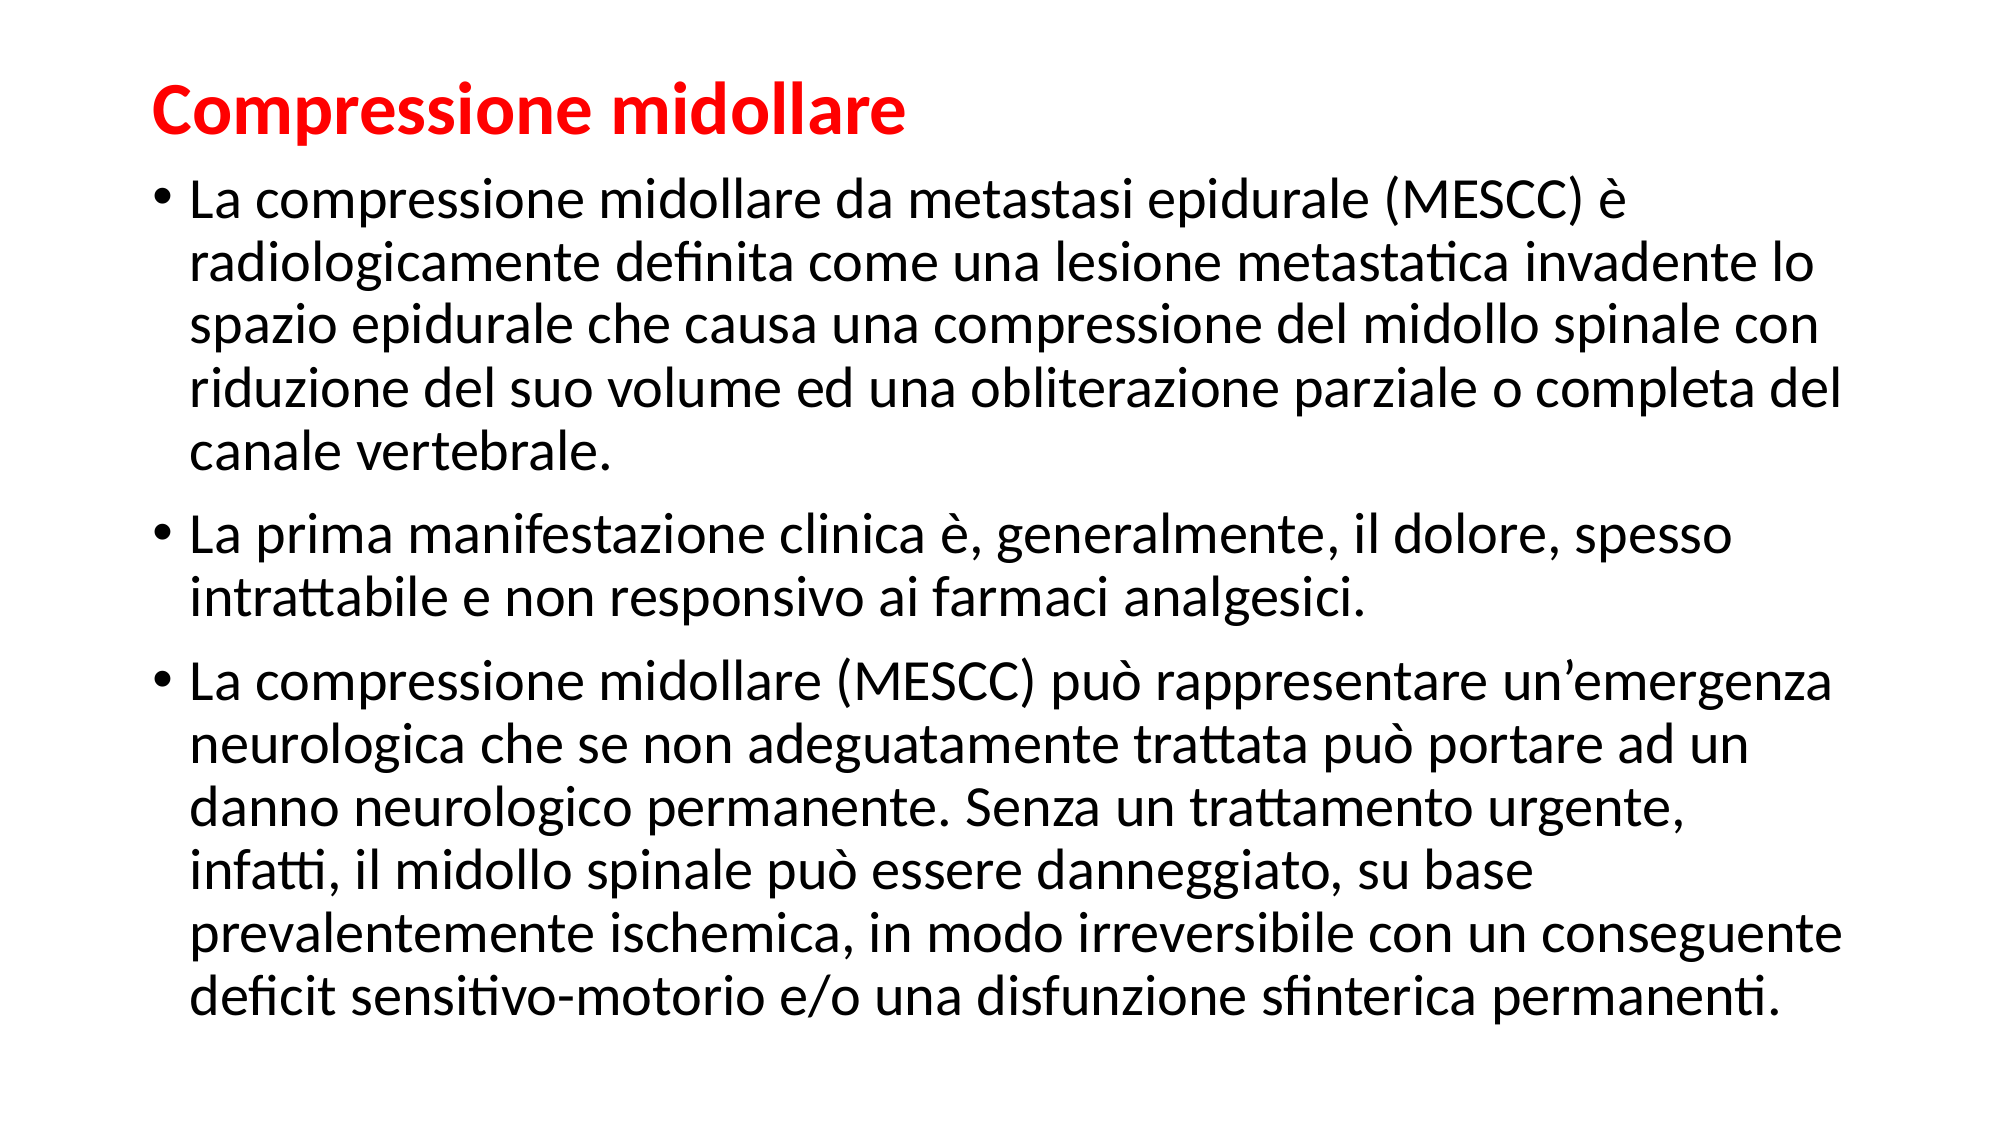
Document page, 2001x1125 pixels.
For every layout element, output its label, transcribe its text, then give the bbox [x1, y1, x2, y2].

list La compressione midollare da metastasi epidurale (MESCC) è radiologicamente definita come una lesione metastatica invadente lo spazio epidurale che causa una compressione del midollo spinale con riduzione del suo volume ed una obliterazione parziale o completa del canale vertebrale. La prima manifestazione clinica è, generalmente, il dolore, spesso intrattabile e non responsivo ai farmaci analgesici. La compressione midollare (MESCC) può rappresentare un’emergenza neurologica che se non adeguatamente trattata può portare ad un danno neurologico permanente. Senza un trattamento urgente, infatti, il midollo spinale può essere danneggiato, su base prevalentemente ischemica, in modo irreversibile con un conseguente deficit sensitivo-motorio e/o una disfunzione sfinterica permanenti. [137, 160, 1863, 1066]
title Compressione midollare [137, 59, 1863, 160]
